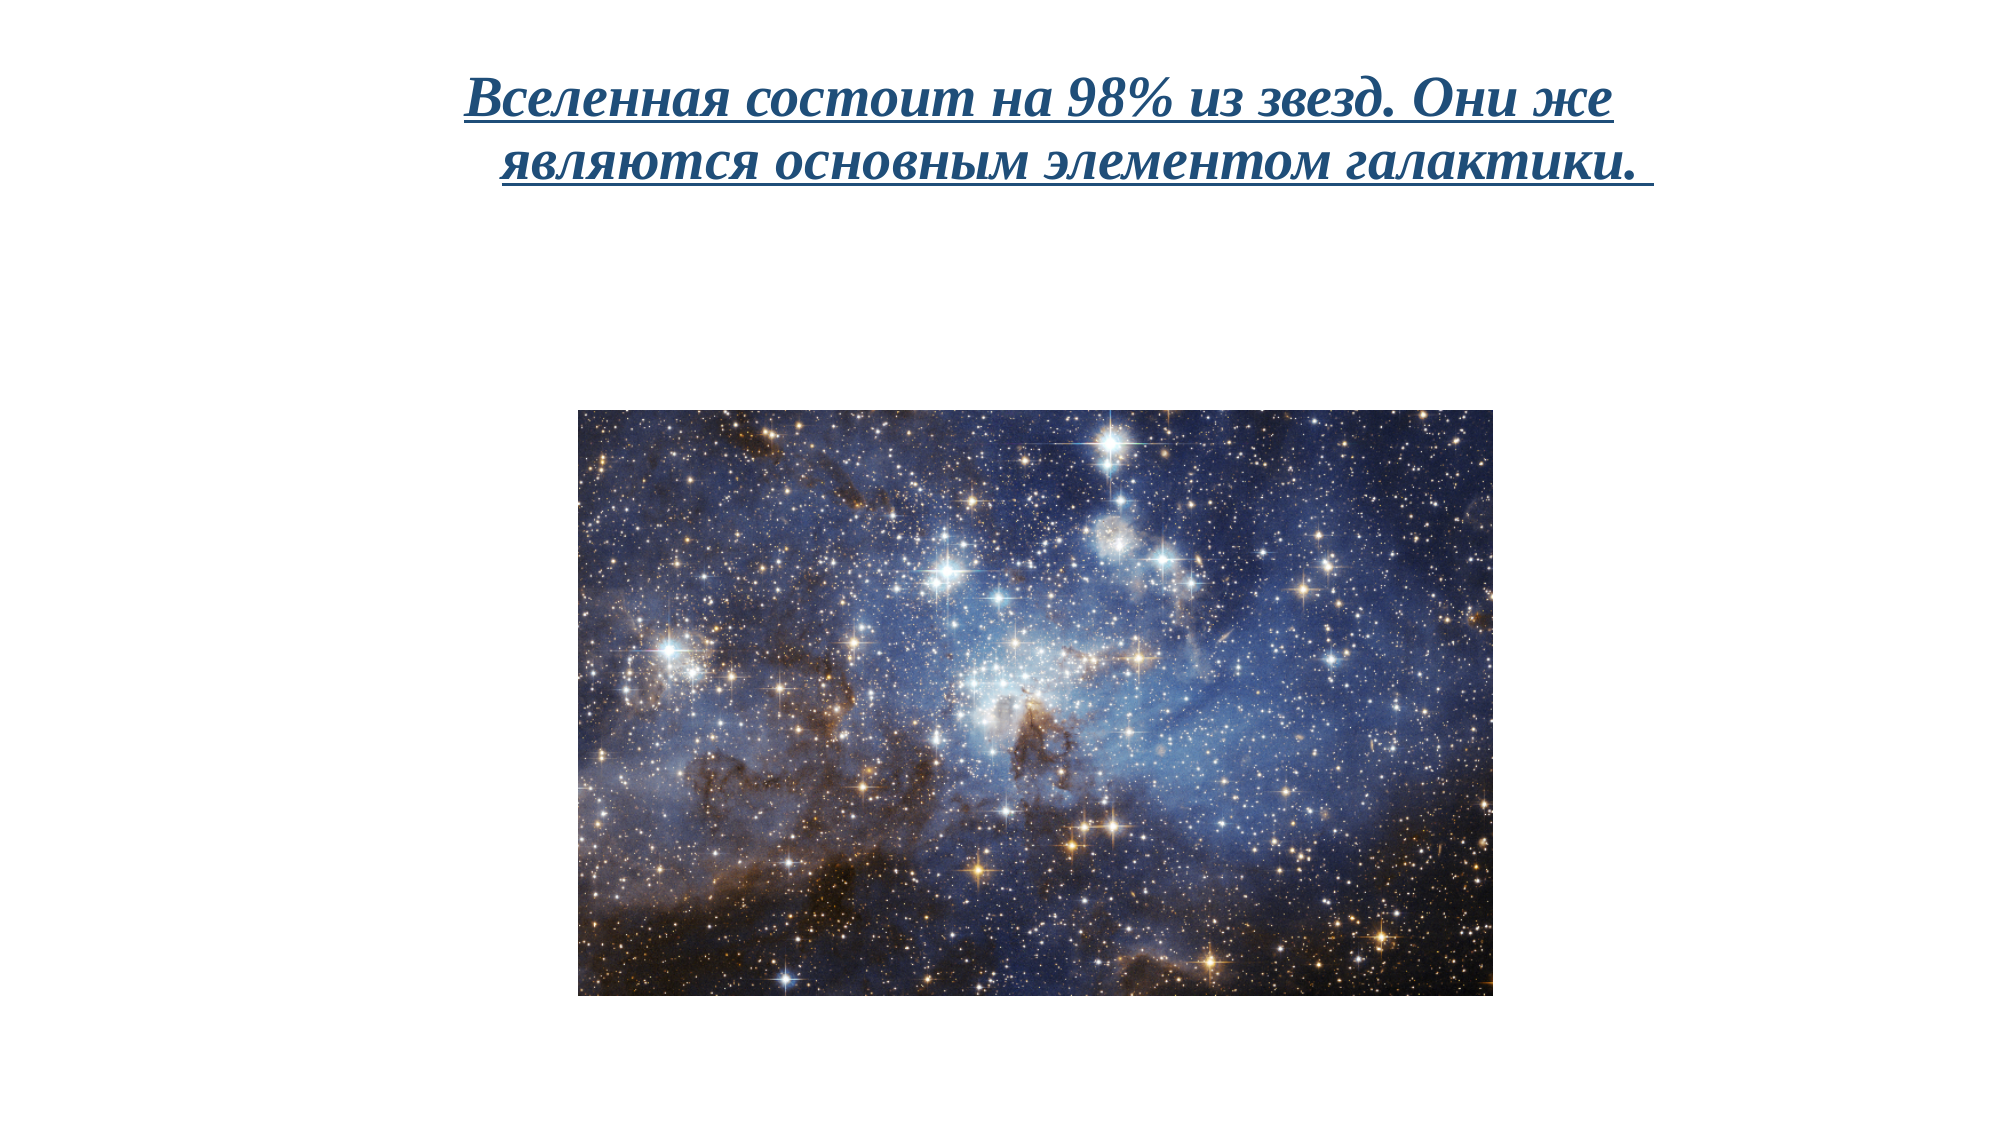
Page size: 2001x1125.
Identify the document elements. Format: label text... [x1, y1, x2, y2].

picture [578, 410, 1493, 996]
list Вселенная состоит на 98% из звезд. Они же являются основным элементом галактики. [449, 58, 1680, 847]
